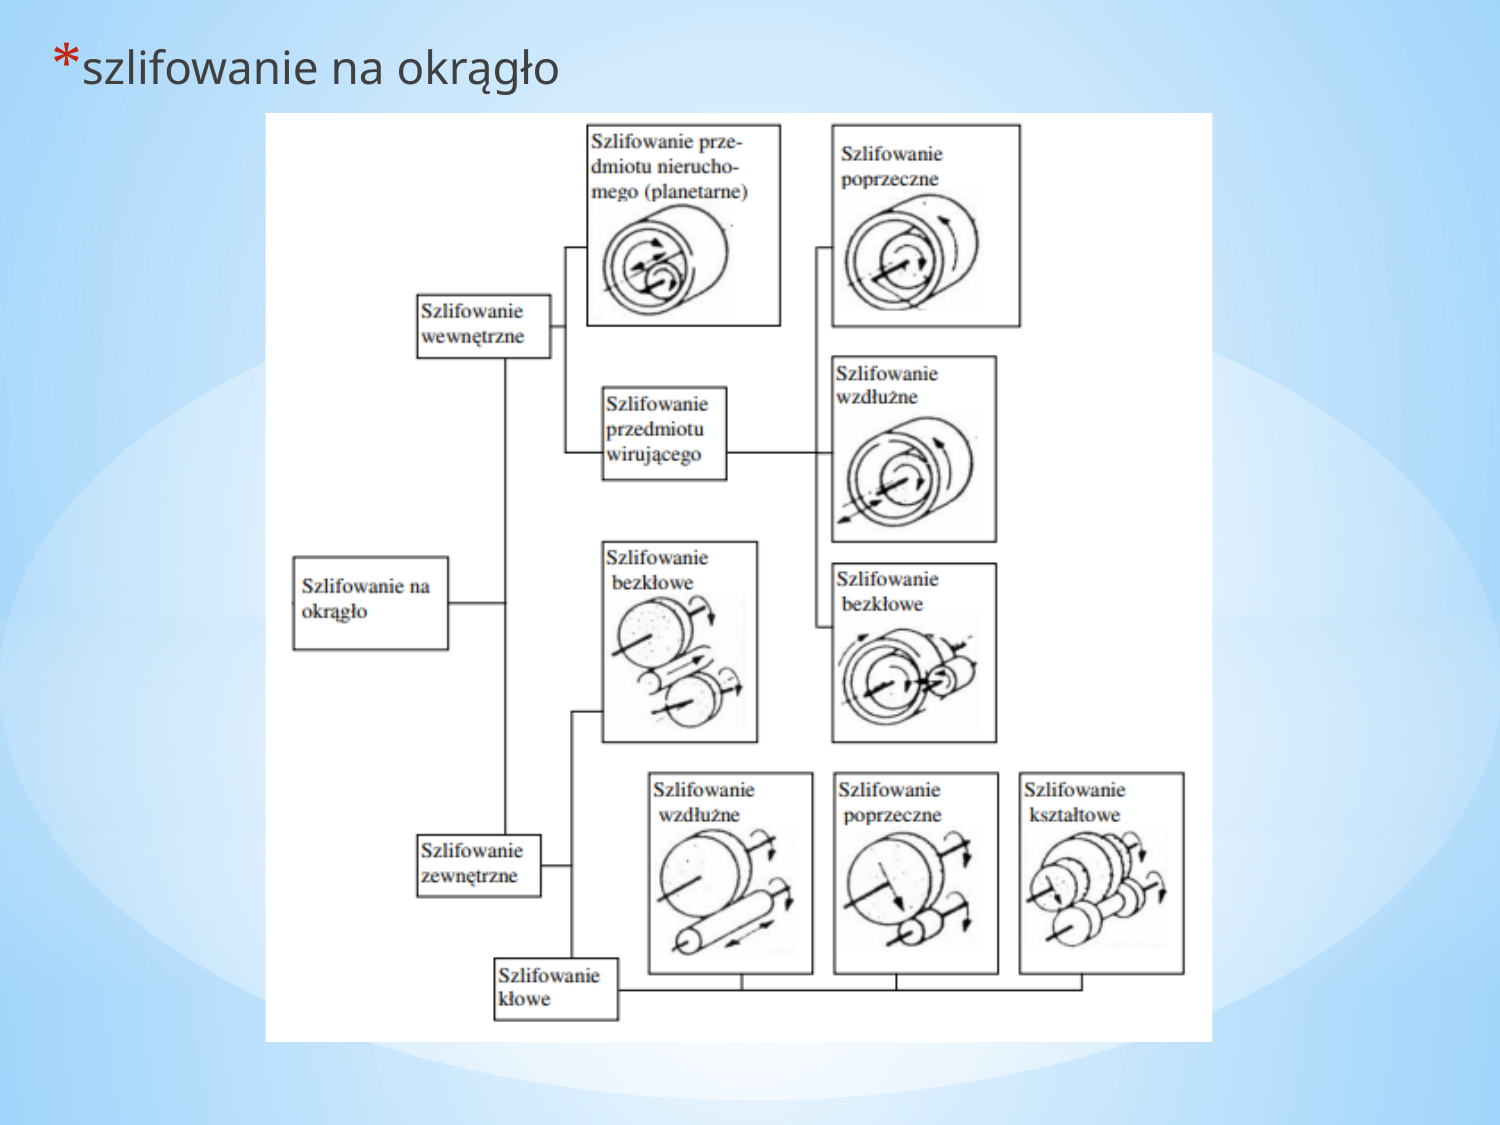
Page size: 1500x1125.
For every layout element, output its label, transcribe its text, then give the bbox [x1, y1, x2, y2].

picture [265, 113, 1213, 1042]
list szlifowanie na okrągło [29, 30, 1459, 1083]
